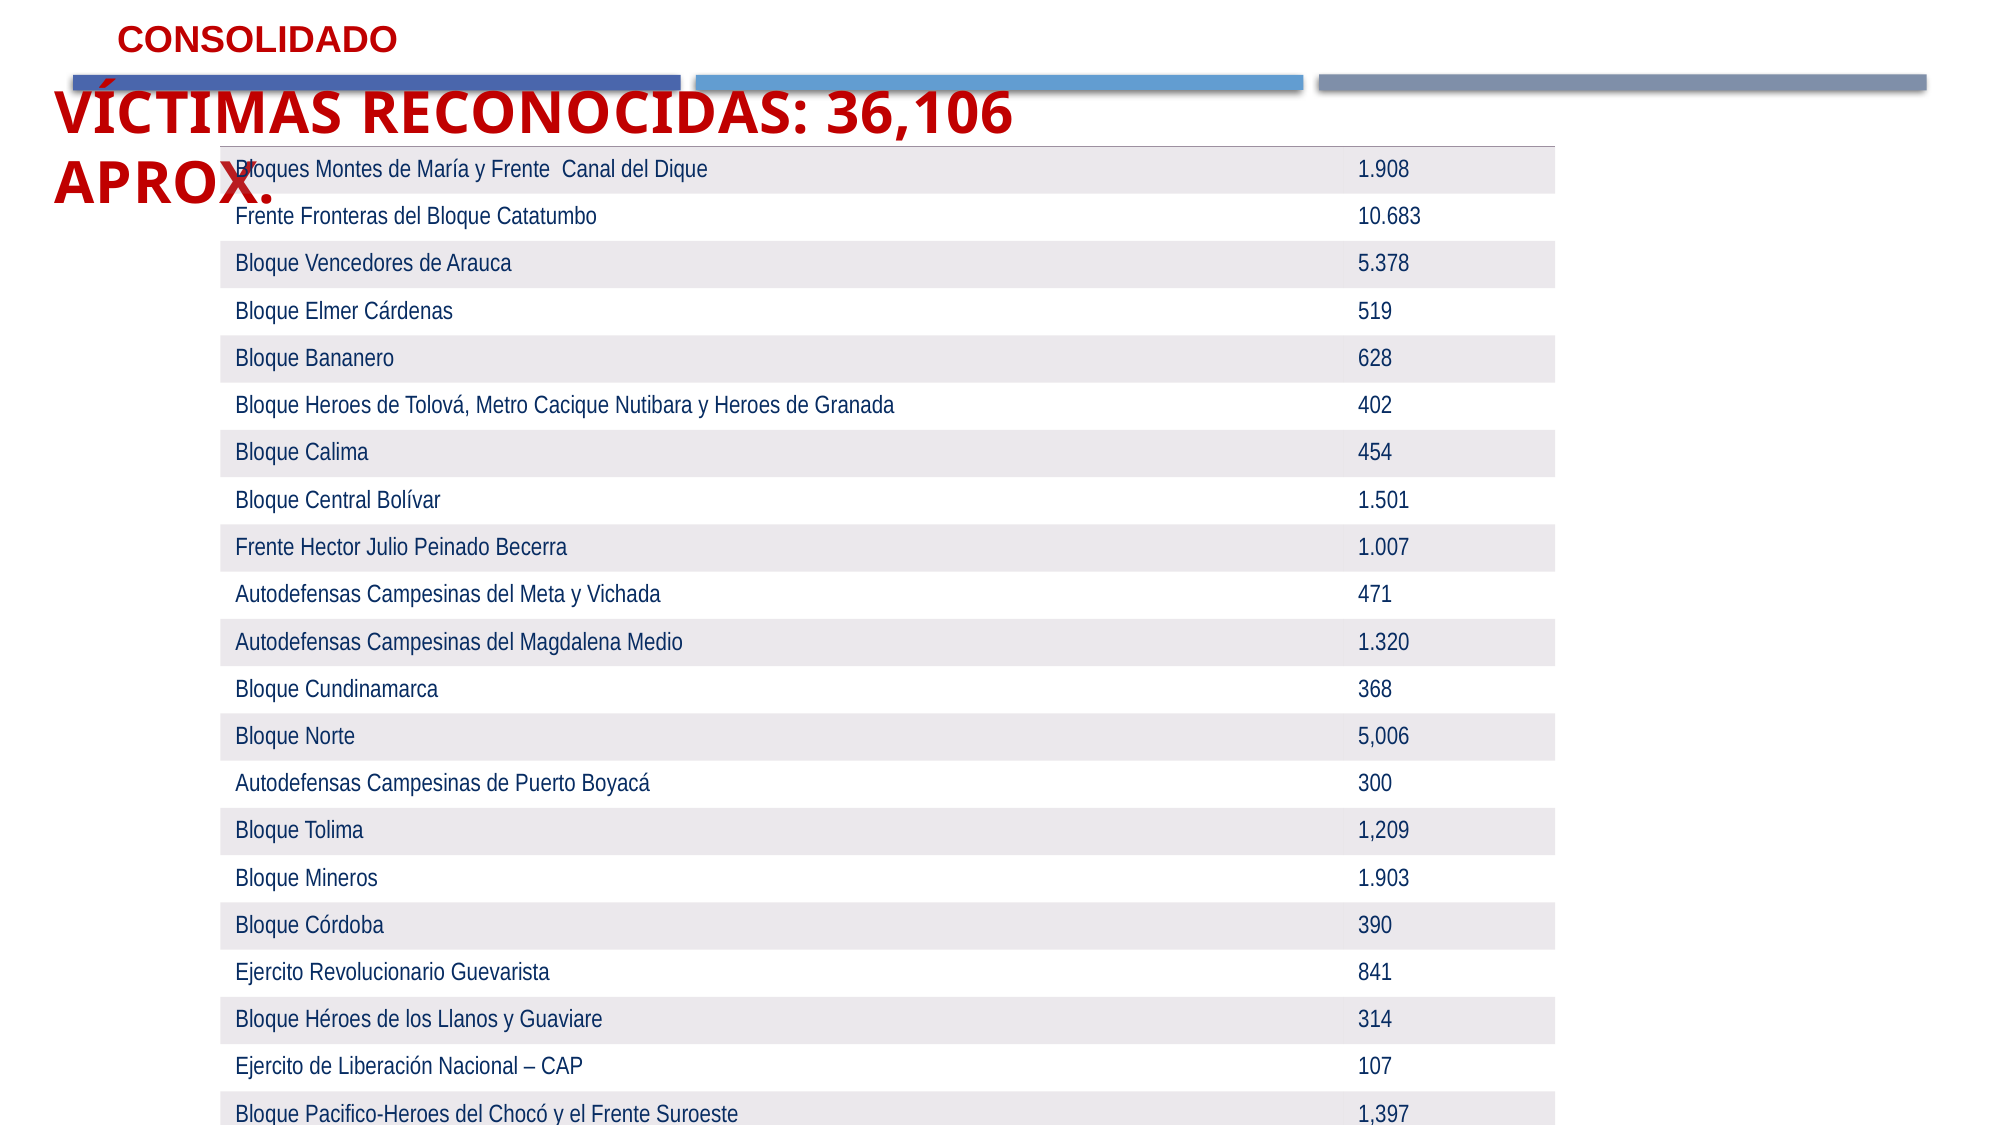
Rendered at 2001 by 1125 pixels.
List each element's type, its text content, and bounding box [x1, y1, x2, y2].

table_cell Bloque Héroes de los Llanos y Guaviare [220, 997, 1343, 1044]
table_cell 314 [1343, 997, 1555, 1044]
table_cell 390 [1343, 902, 1555, 950]
table_cell Bloque Tolima [220, 808, 1343, 855]
table_cell 1.903 [1343, 855, 1555, 902]
table_cell Ejercito de Liberación Nacional – CAP [220, 1044, 1343, 1091]
table_cell Frente Fronteras del Bloque Catatumbo [220, 194, 1343, 241]
table_cell 1,397 [1343, 1091, 1555, 1125]
table_cell Bloque Vencedores de Arauca [220, 241, 1343, 288]
table_cell 10.683 [1343, 194, 1555, 241]
table_cell Bloque Heroes de Tolová, Metro Cacique Nutibara y Heroes de Granada [220, 383, 1343, 430]
table_cell 471 [1343, 572, 1555, 619]
table_cell Frente Hector Julio Peinado Becerra [220, 524, 1343, 572]
table_cell Bloque Elmer Cárdenas [220, 288, 1343, 335]
table_cell Autodefensas Campesinas de Puerto Boyacá [220, 761, 1343, 808]
text_box Víctimas reconocidas: 36,106 aprox. [39, 67, 1260, 310]
table_cell 1.320 [1343, 619, 1555, 666]
table_cell Ejercito Revolucionario Guevarista [220, 950, 1343, 997]
table_cell 1.501 [1343, 477, 1555, 524]
table_cell 5,006 [1343, 713, 1555, 761]
table_cell 1.007 [1343, 524, 1555, 572]
table_cell 402 [1343, 383, 1555, 430]
table_cell Bloque Bananero [220, 335, 1343, 383]
table_cell 454 [1343, 430, 1555, 477]
table_cell Bloque Cundinamarca [220, 666, 1343, 713]
table_cell 368 [1343, 666, 1555, 713]
table_cell Autodefensas Campesinas del Magdalena Medio [220, 619, 1343, 666]
table_cell Autodefensas Campesinas del Meta y Vichada [220, 572, 1343, 619]
table_cell 628 [1343, 335, 1555, 383]
table_cell Bloque Norte [220, 713, 1343, 761]
table_cell Bloque Pacifico-Heroes del Chocó y el Frente Suroeste [220, 1091, 1343, 1125]
table_cell Bloque Central Bolívar [220, 477, 1343, 524]
text_box CONSOLIDADO [102, 7, 587, 67]
table_cell Bloque Córdoba [220, 902, 1343, 950]
table_cell 519 [1343, 288, 1555, 335]
table_cell Bloque Calima [220, 430, 1343, 477]
table_cell 300 [1343, 761, 1555, 808]
table_cell 5.378 [1343, 241, 1555, 288]
table_cell 1,209 [1343, 808, 1555, 855]
table_cell 841 [1343, 950, 1555, 997]
table_cell Bloque Mineros [220, 855, 1343, 902]
table_header 1.908 [1343, 147, 1555, 194]
table_header Bloques Montes de María y Frente Canal del Dique [220, 147, 1343, 194]
table_cell 107 [1343, 1044, 1555, 1091]
